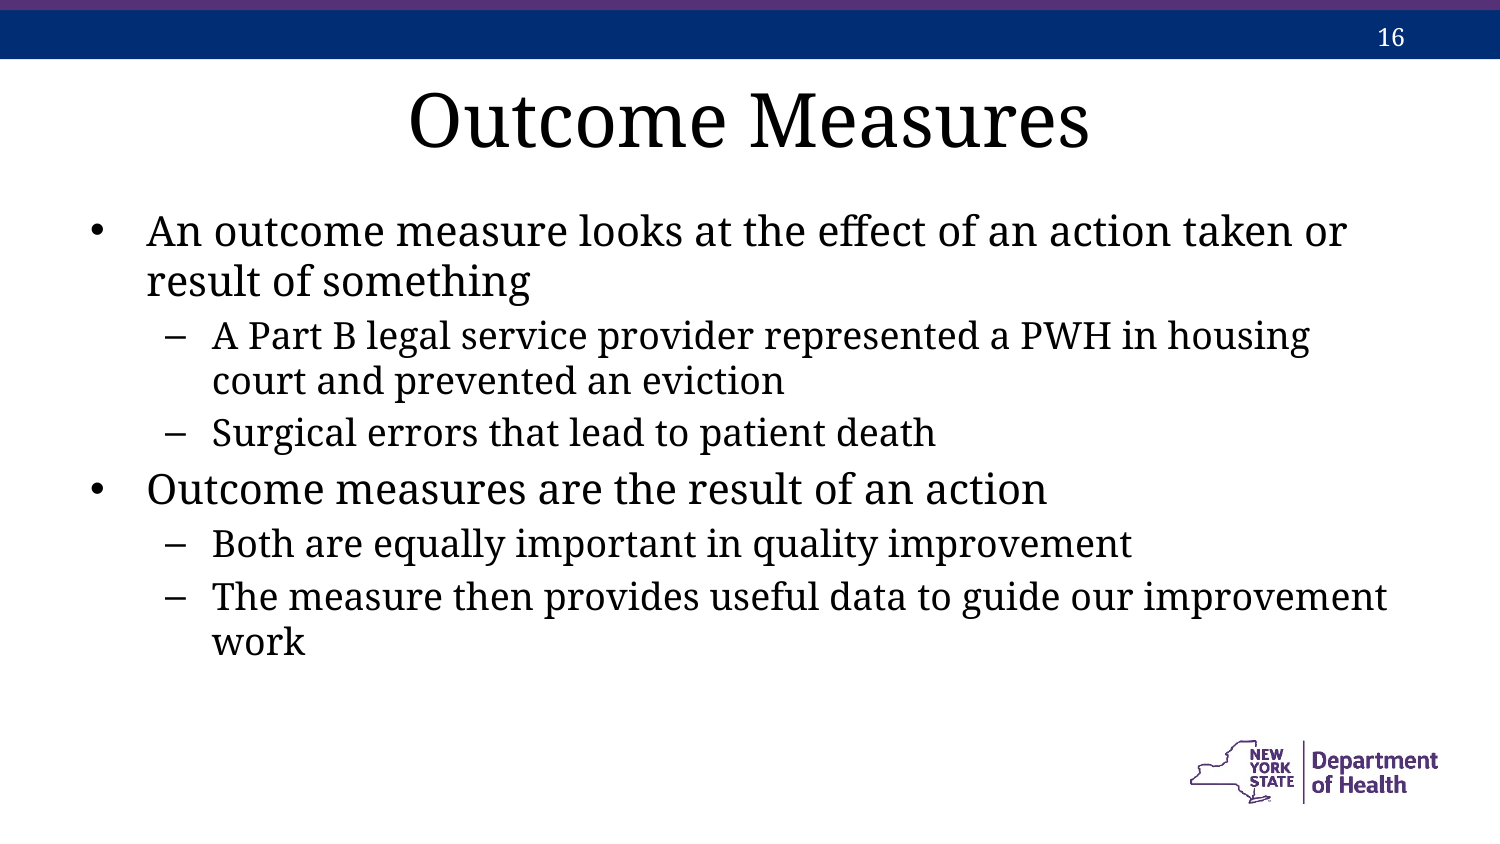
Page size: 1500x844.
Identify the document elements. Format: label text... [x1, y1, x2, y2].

picture [1190, 740, 1438, 804]
list An outcome measure looks at the effect of an action taken or result of something A Part B legal service provider represented a PWH in housing court and prevented an eviction Surgical errors that lead to patient death Outcome measures are the result of an action Both are equally important in quality improvement The measure then provides useful data to guide our improvement work [75, 196, 1425, 754]
title Outcome Measures [75, 46, 1425, 188]
